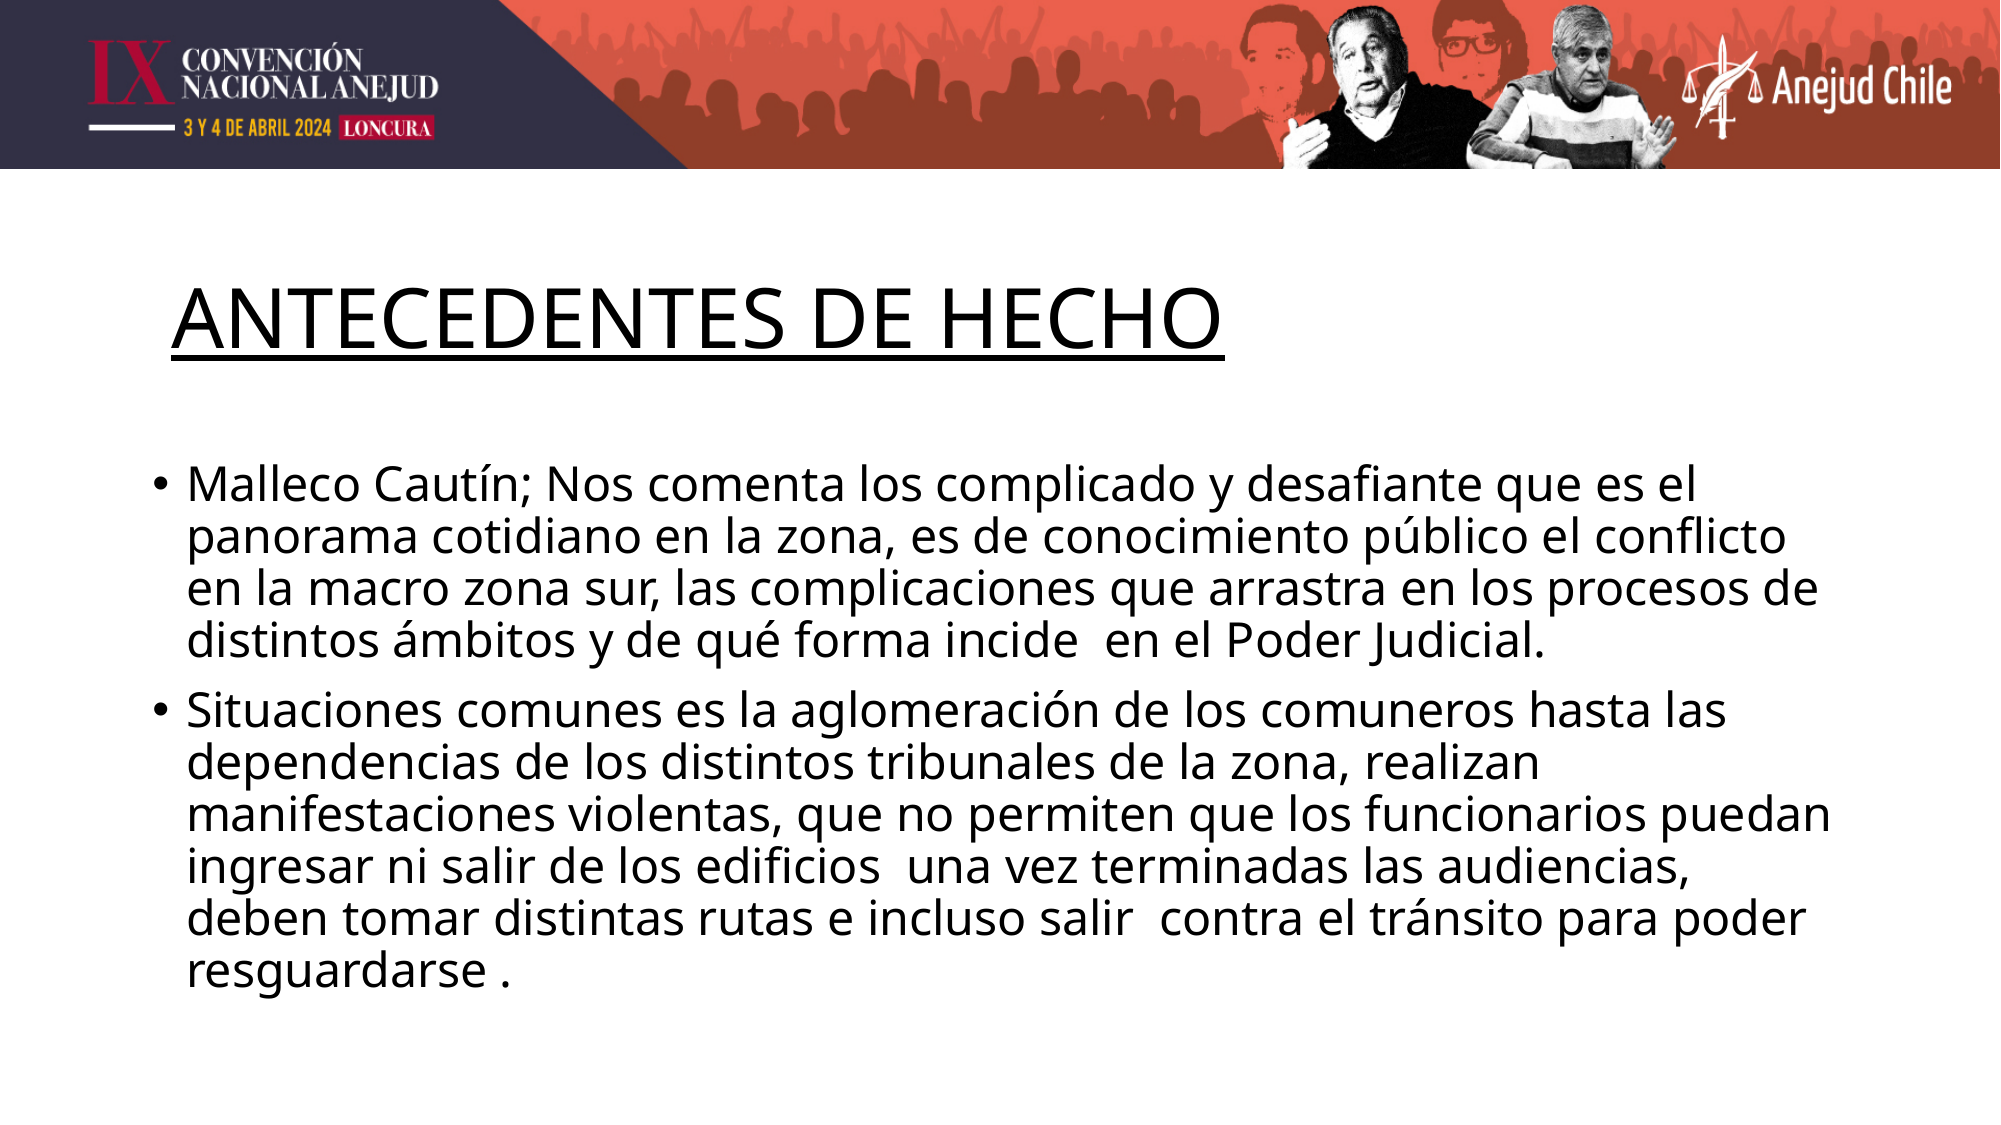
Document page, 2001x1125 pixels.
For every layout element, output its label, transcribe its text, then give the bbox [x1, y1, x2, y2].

picture [0, 0, 2000, 170]
list Malleco Cautín; Nos comenta los complicado y desafiante que es el panorama cotidiano en la zona, es de conocimiento público el conflicto en la macro zona sur, las complicaciones que arrastra en los procesos de distintos ámbitos y de qué forma incide en el Poder Judicial. Situaciones comunes es la aglomeración de los comuneros hasta las dependencias de los distintos tribunales de la zona, realizan manifestaciones violentas, que no permiten que los funcionarios puedan ingresar ni salir de los edificios una vez terminadas las audiencias, deben tomar distintas rutas e incluso salir contra el tránsito para poder resguardarse . [137, 452, 1863, 1014]
title ANTECEDENTES DE HECHO [155, 230, 1881, 413]
